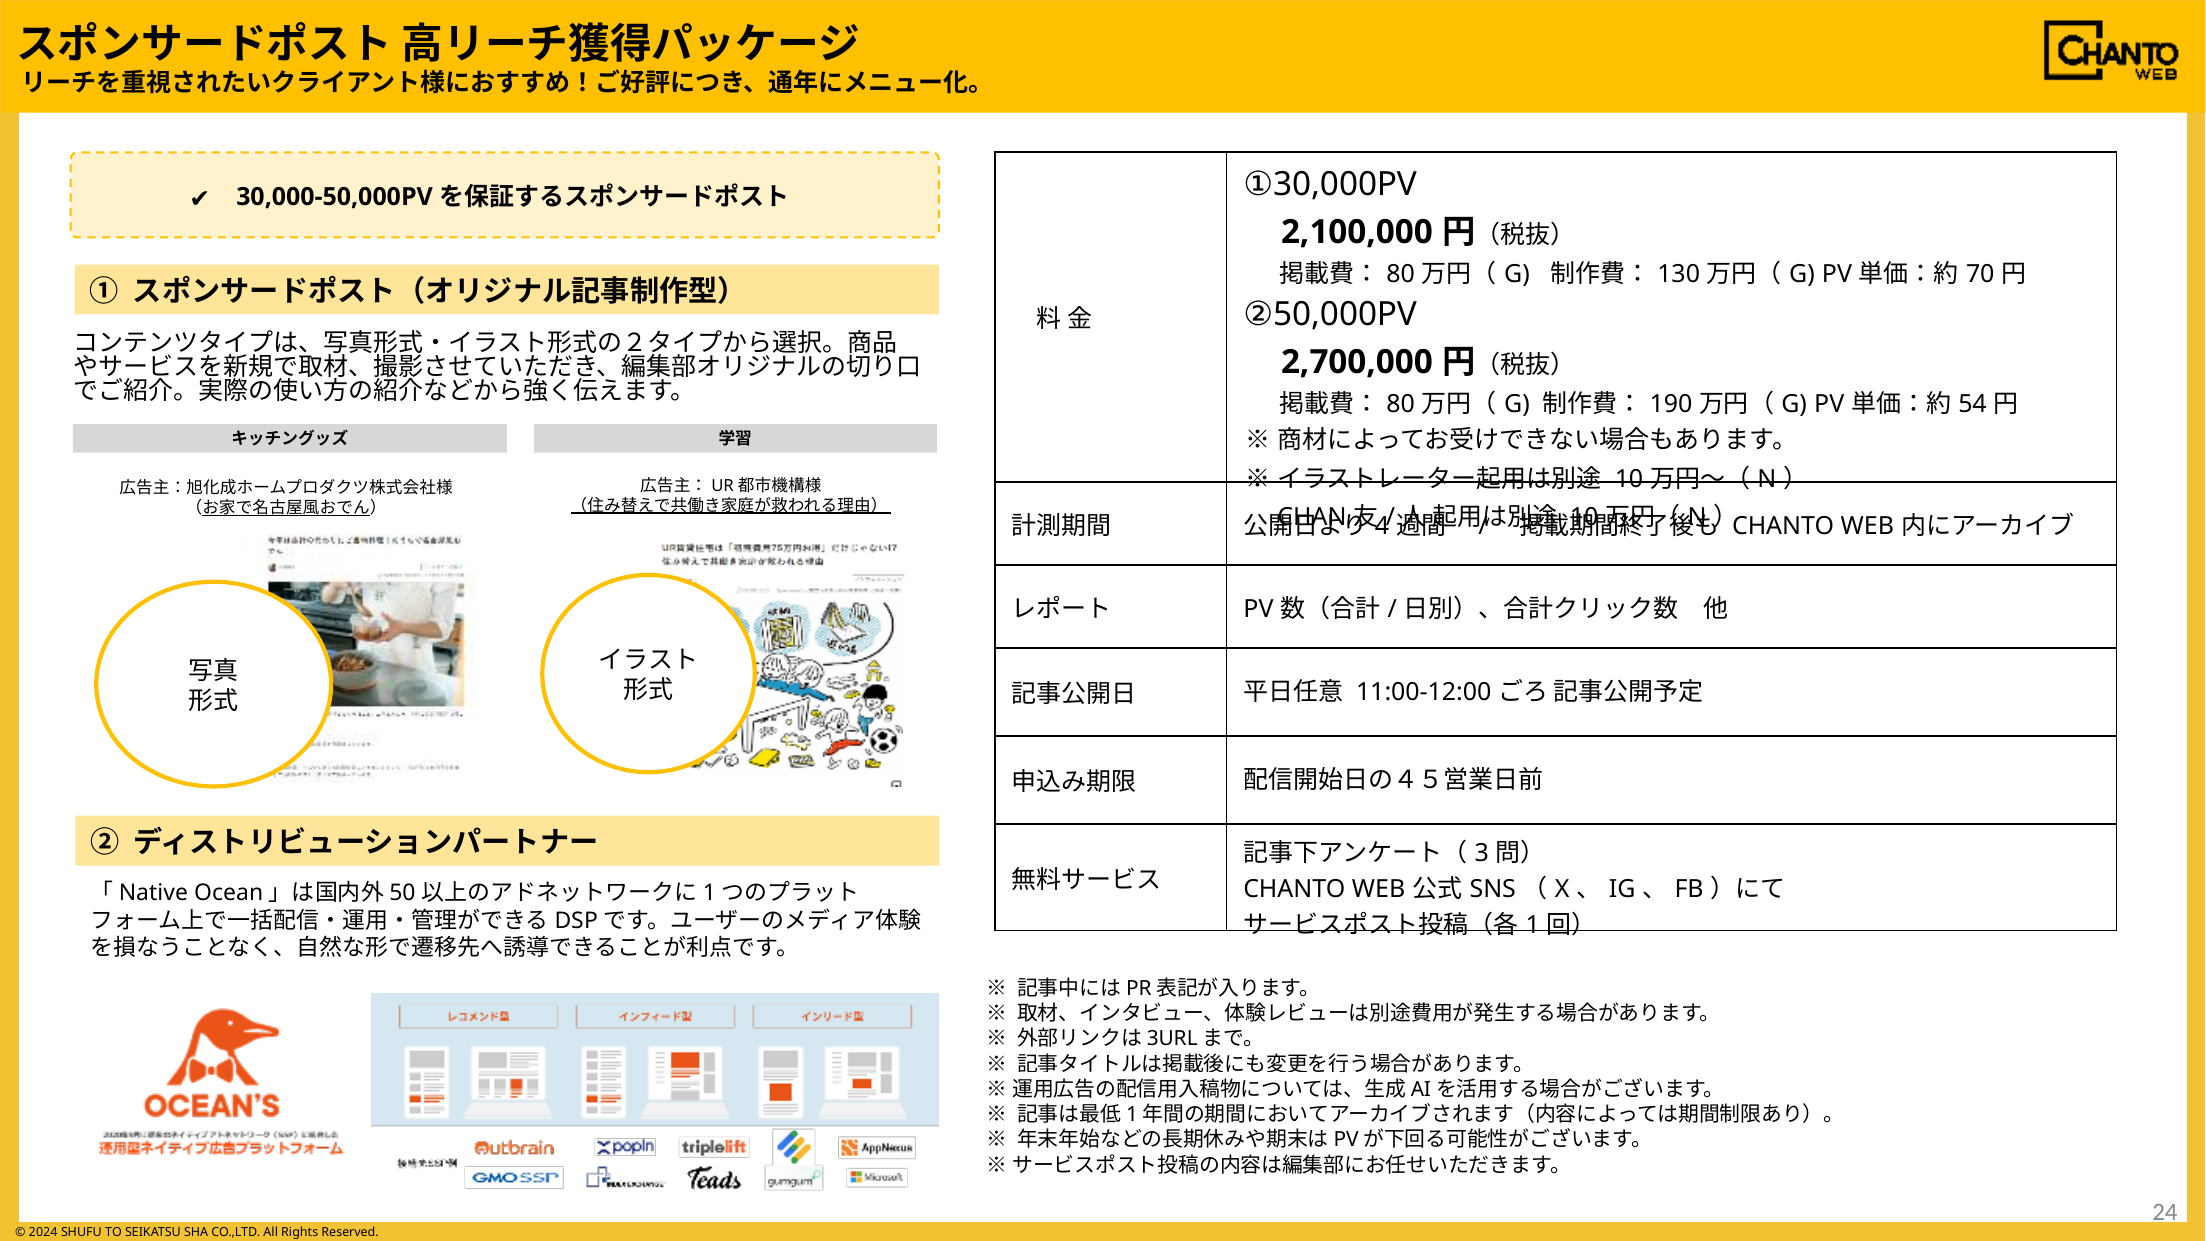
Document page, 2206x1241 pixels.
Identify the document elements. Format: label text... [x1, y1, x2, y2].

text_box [542, 540, 914, 801]
table_cell 平日任意 11:00-12:00ごろ 記事公開予定 [1227, 649, 2116, 735]
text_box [95, 534, 487, 787]
text_box 広告主：UR都市機構様 （住み替えで共働き家庭が救われる理由） [546, 466, 916, 519]
table_cell PV数（合計/日別）、合計クリック数 他 [1227, 566, 2116, 647]
text_box スポンサードポスト 高リーチ獲得パッケージ [1, 9, 1246, 85]
text_box ① スポンサードポスト（オリジナル記事制作型） [74, 264, 939, 315]
text_box ※ 記事中にはPR表記が入ります。 ※ 取材、インタビュー、体験レビューは別途費用が発生する場合があります。 ※ 外部リンクは3URLまで。 ※ 記事タイトルは掲載後にも変更を行う場合があります。 ※運用広告の配信用入稿物については、生成AIを活用する場合がございます。 ※ 記事は最低1年間の期間においてアーカイブされます（内容によっては期間制限あり）。 ※ 年末年始などの長期休みや期末はPVが下回る可能性がございます。 ※サービスポスト投稿の内容は編集部にお任せいただきます。 [969, 966, 2142, 1198]
table_cell 配信開始日の４５営業日前 [1227, 737, 2116, 823]
table_cell 記事下アンケート（3問） CHANTO WEB公式SNS（X、IG、FB）にて サービスポスト投稿（各1回） [1227, 825, 2116, 930]
text_box [1626, 1198, 2186, 1232]
table_cell 計測期間 [996, 483, 1226, 564]
table_header ①30,000PV 2,100,000円（税抜） 掲載費：80万円（G) 制作費：130万円（G) PV単価：約70円 ②50,000PV 2,700,000円（税抜） 掲載費：80万円（G) 制作費：190万円（G) PV単価：約54円 ※商材によってお受けできない場合もあります。 ※イラストレーター起用は別途 10万円～（N） CHAN友/人 起用は別途 10万円（N） [1227, 153, 2116, 481]
text_box キッチングッズ [72, 424, 507, 453]
table_header 料 金 [996, 153, 1226, 481]
text_box コンテンツタイプは、写真形式・イラスト形式の２タイプから選択。商品やサービスを新規で取材、撮影させていただき、編集部オリジナルの切り口でご紹介。実際の使い方の紹介などから強く伝えます。 [58, 325, 937, 411]
text_box 学習 [533, 424, 937, 453]
table_cell 申込み期限 [996, 737, 1226, 823]
text_box 広告主：旭化成ホームプロダクツ株式会社様 （お家で名古屋風おでん） [96, 469, 476, 520]
picture [2035, 16, 2188, 85]
table_cell 無料サービス [996, 825, 1226, 930]
table_cell 記事公開日 [996, 649, 1226, 735]
text_box リーチを重視されたいクライアント様におすすめ！ご好評につき、通年にメニュー化。 [6, 65, 1450, 116]
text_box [70, 152, 940, 238]
text_box 「Native Ocean」は国内外50以上のアドネットワークに1つのプラットフォーム上で一括配信・運用・管理ができるDSPです。ユーザーのメディア体験を損なうことなく、自然な形で遷移先へ誘導できることが利点です。 [73, 870, 938, 968]
table_cell 公開日より4週間 / 掲載期間終了後も CHANTO WEB内にアーカイブ [1227, 483, 2116, 564]
table_cell レポート [996, 566, 1226, 647]
picture [70, 992, 939, 1192]
text_box [1, 0, 2206, 113]
text_box ② ディストリビューションパートナー [75, 815, 940, 866]
